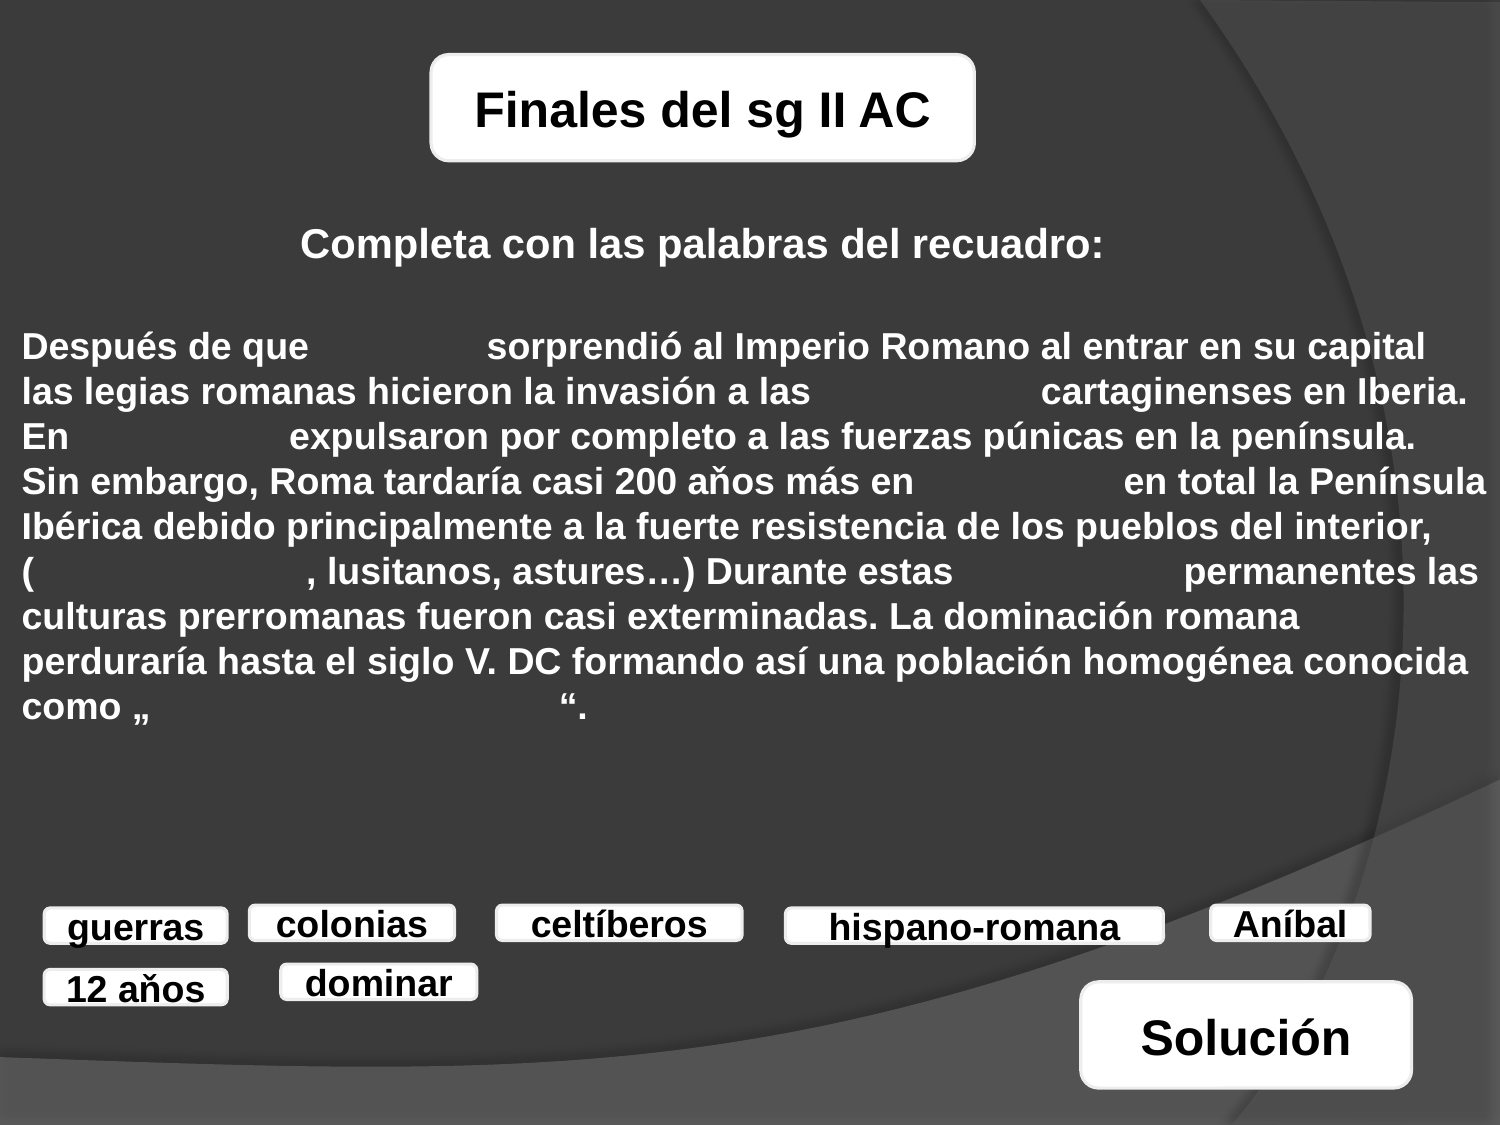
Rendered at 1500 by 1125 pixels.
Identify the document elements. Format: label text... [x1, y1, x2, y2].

text_box hispano-romana [783, 906, 1166, 945]
text_box Finales del sg II AC [429, 52, 976, 163]
text_box colonias [247, 903, 457, 943]
text_box Aníbal [1209, 903, 1372, 943]
text_box 12 aňos [42, 967, 229, 1007]
text_box dominar [279, 962, 479, 1002]
text_box celtíberos [494, 903, 744, 943]
text_box Después de que sorprendió al Imperio Romano al entrar en su capital las legias romanas hicieron la invasión a las cartaginenses en Iberia. En expulsaron por completo a las fuerzas púnicas en la península. Sin embargo, Roma tardaría casi 200 aňos más en en total la Península Ibérica debido principalmente a la fuerte resistencia de los pueblos del interior, ( , lusitanos, astures…) Durante estas permanentes las culturas prerromanas fueron casi exterminadas. La dominación romana perduraría hasta el siglo V. DC formando así una población homogénea conocida como „ “. [6, 314, 1500, 735]
text_box guerras [42, 906, 229, 945]
text_box Completa con las palabras del recuadro: [285, 209, 1120, 275]
text_box Solución [1079, 980, 1414, 1090]
